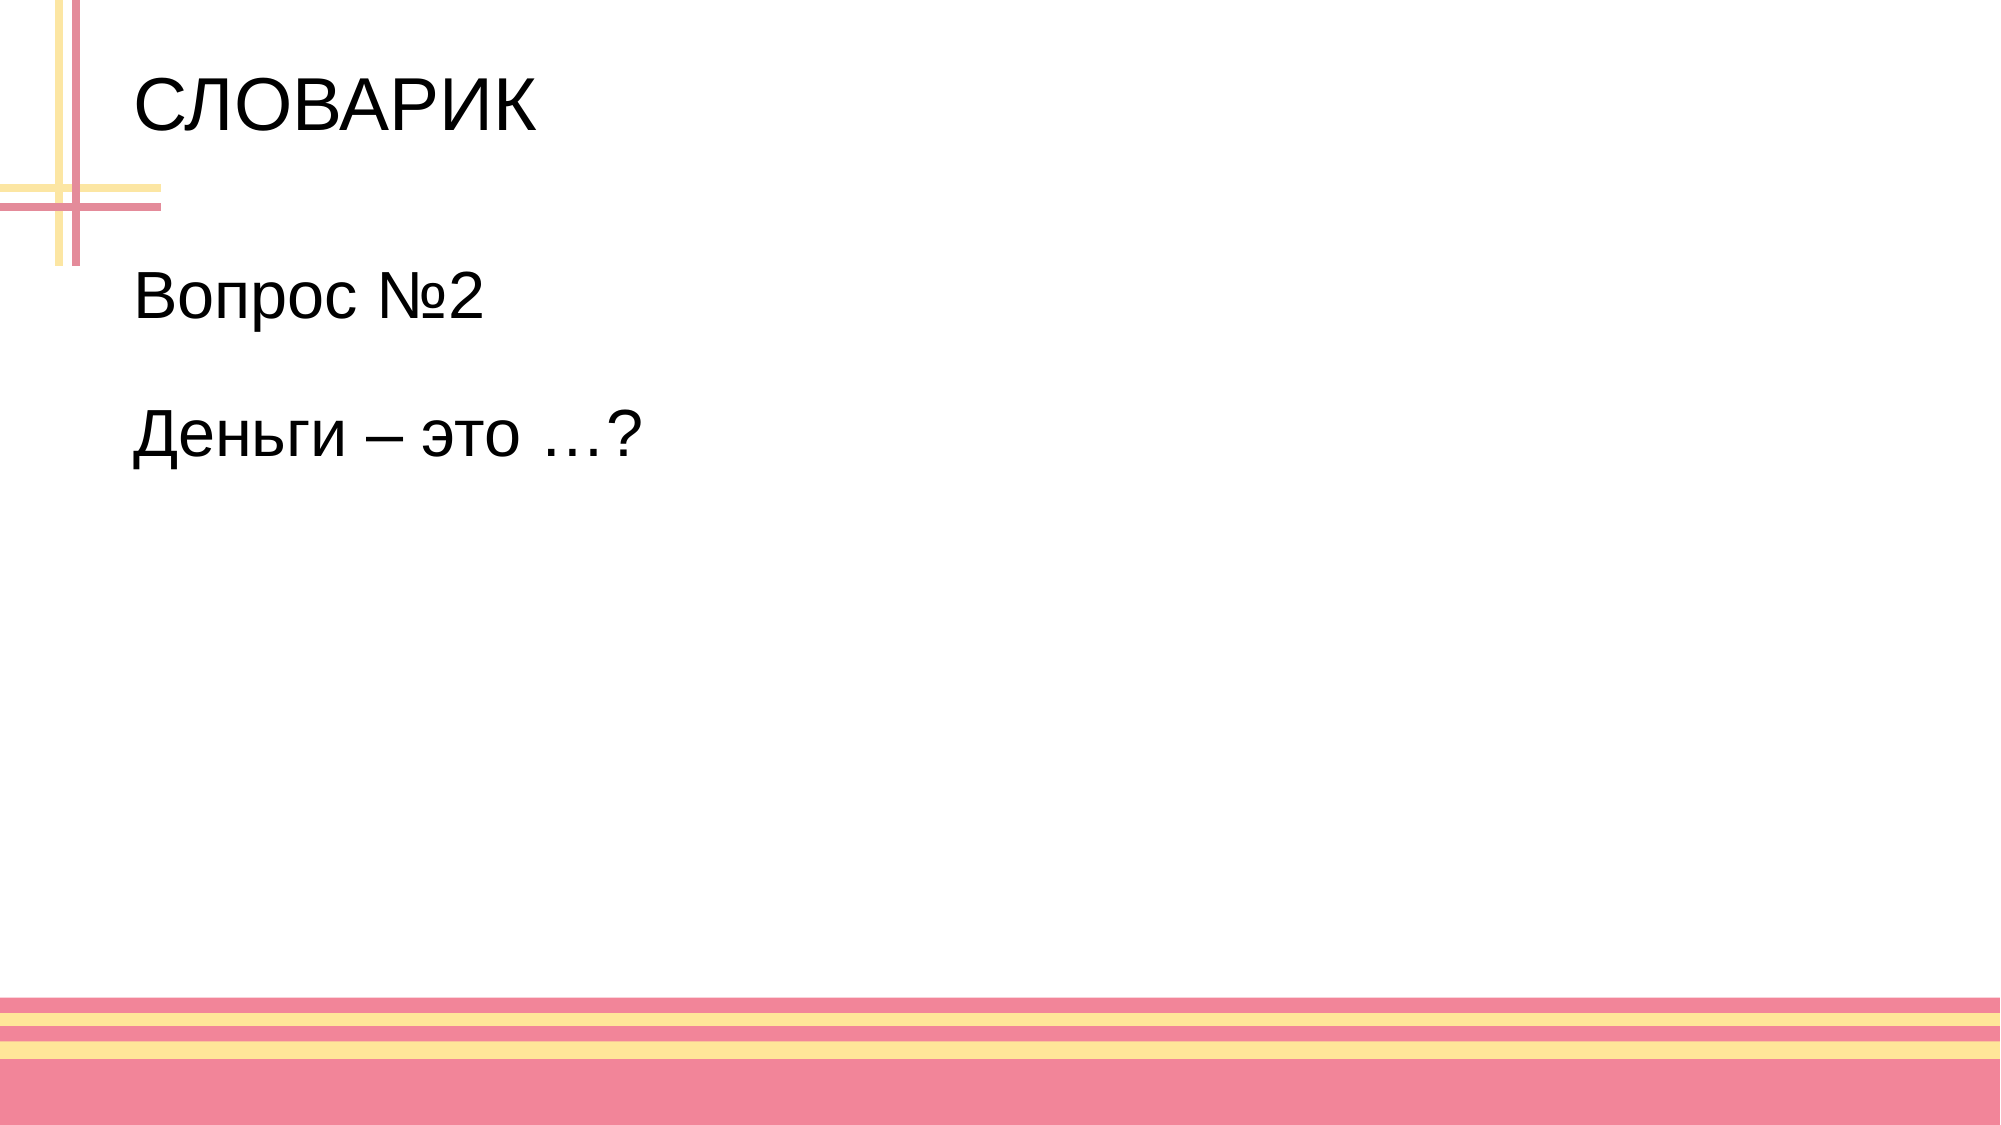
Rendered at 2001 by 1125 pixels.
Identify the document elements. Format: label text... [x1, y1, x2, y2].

list Вопрос №2 Деньги – это …? [118, 236, 1863, 928]
slide_number 17 [1412, 1042, 1863, 1103]
title СЛОВАРИК [118, 58, 1863, 168]
